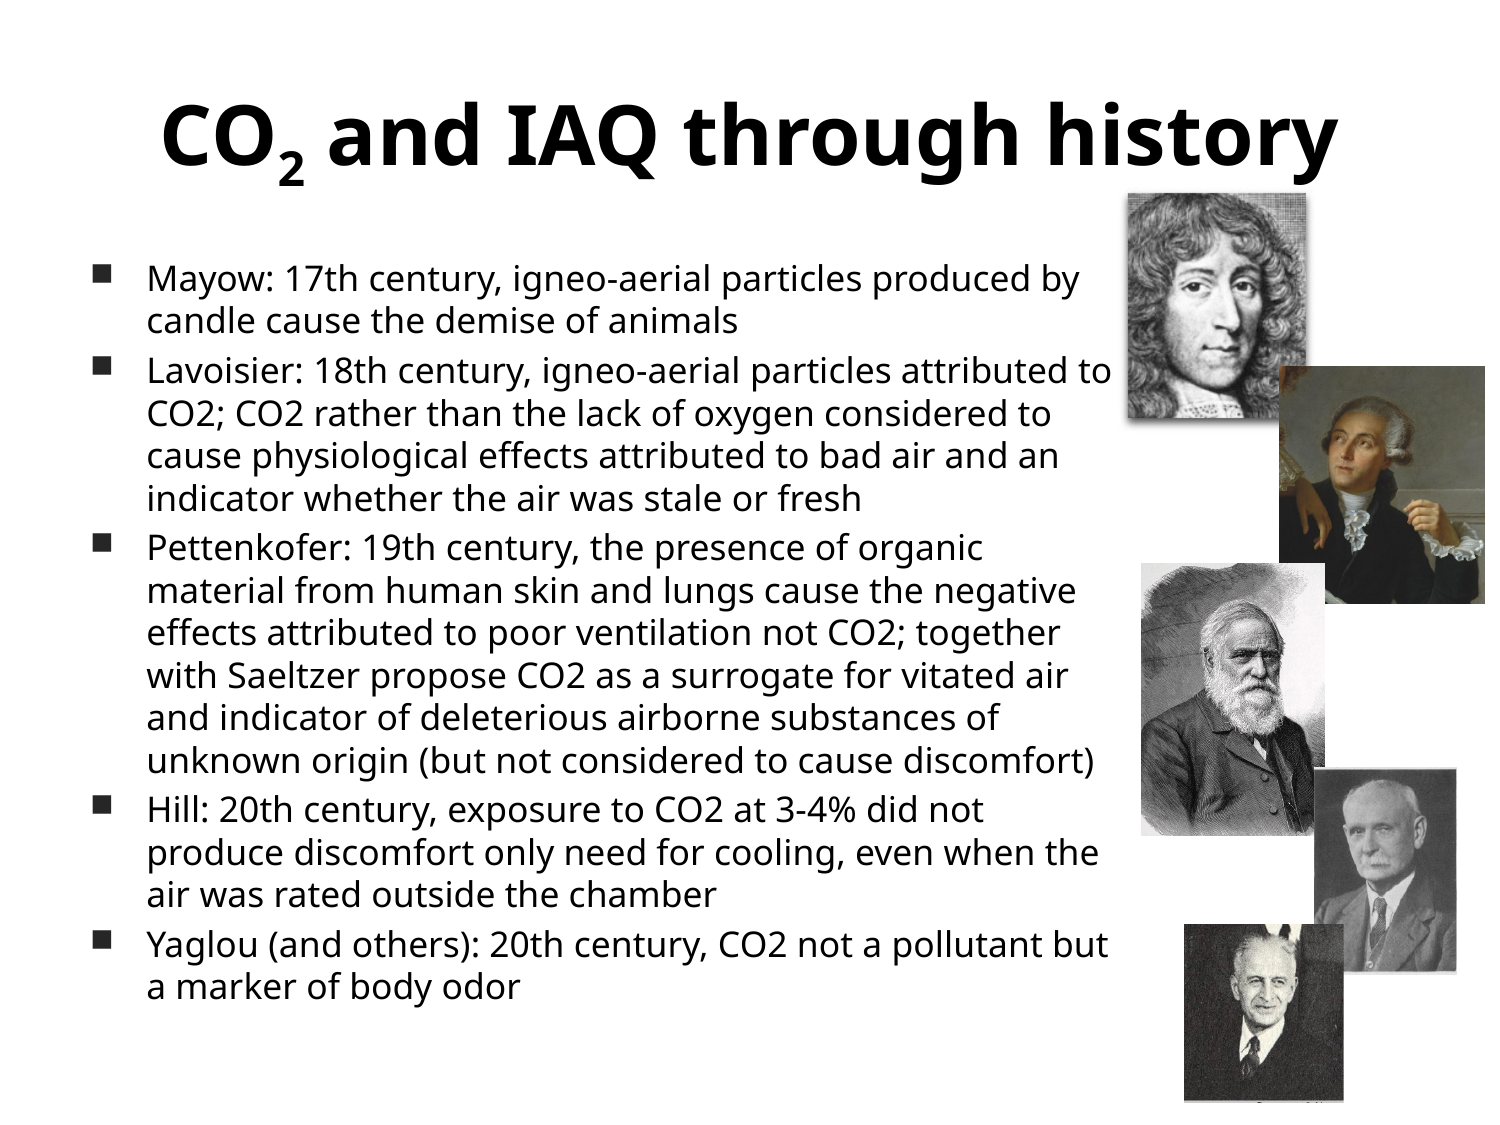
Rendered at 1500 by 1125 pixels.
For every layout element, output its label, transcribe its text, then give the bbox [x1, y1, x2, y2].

list Mayow: 17th century, igneo-aerial particles produced by candle cause the demise of animals Lavoisier: 18th century, igneo-aerial particles attributed to CO2; CO2 rather than the lack of oxygen considered to cause physiological effects attributed to bad air and an indicator whether the air was stale or fresh Pettenkofer: 19th century, the presence of organic material from human skin and lungs cause the negative effects attributed to poor ventilation not CO2; together with Saeltzer propose CO2 as a surrogate for vitated air and indicator of deleterious airborne substances of unknown origin (but not considered to cause discomfort) Hill: 20th century, exposure to CO2 at 3-4% did not produce discomfort only need for cooling, even when the air was rated outside the chamber Yaglou (and others): 20th century, CO2 not a pollutant but a marker of body odor [75, 248, 1142, 1088]
picture [1117, 187, 1485, 1103]
title CO2 and IAQ through history [75, 45, 1425, 233]
